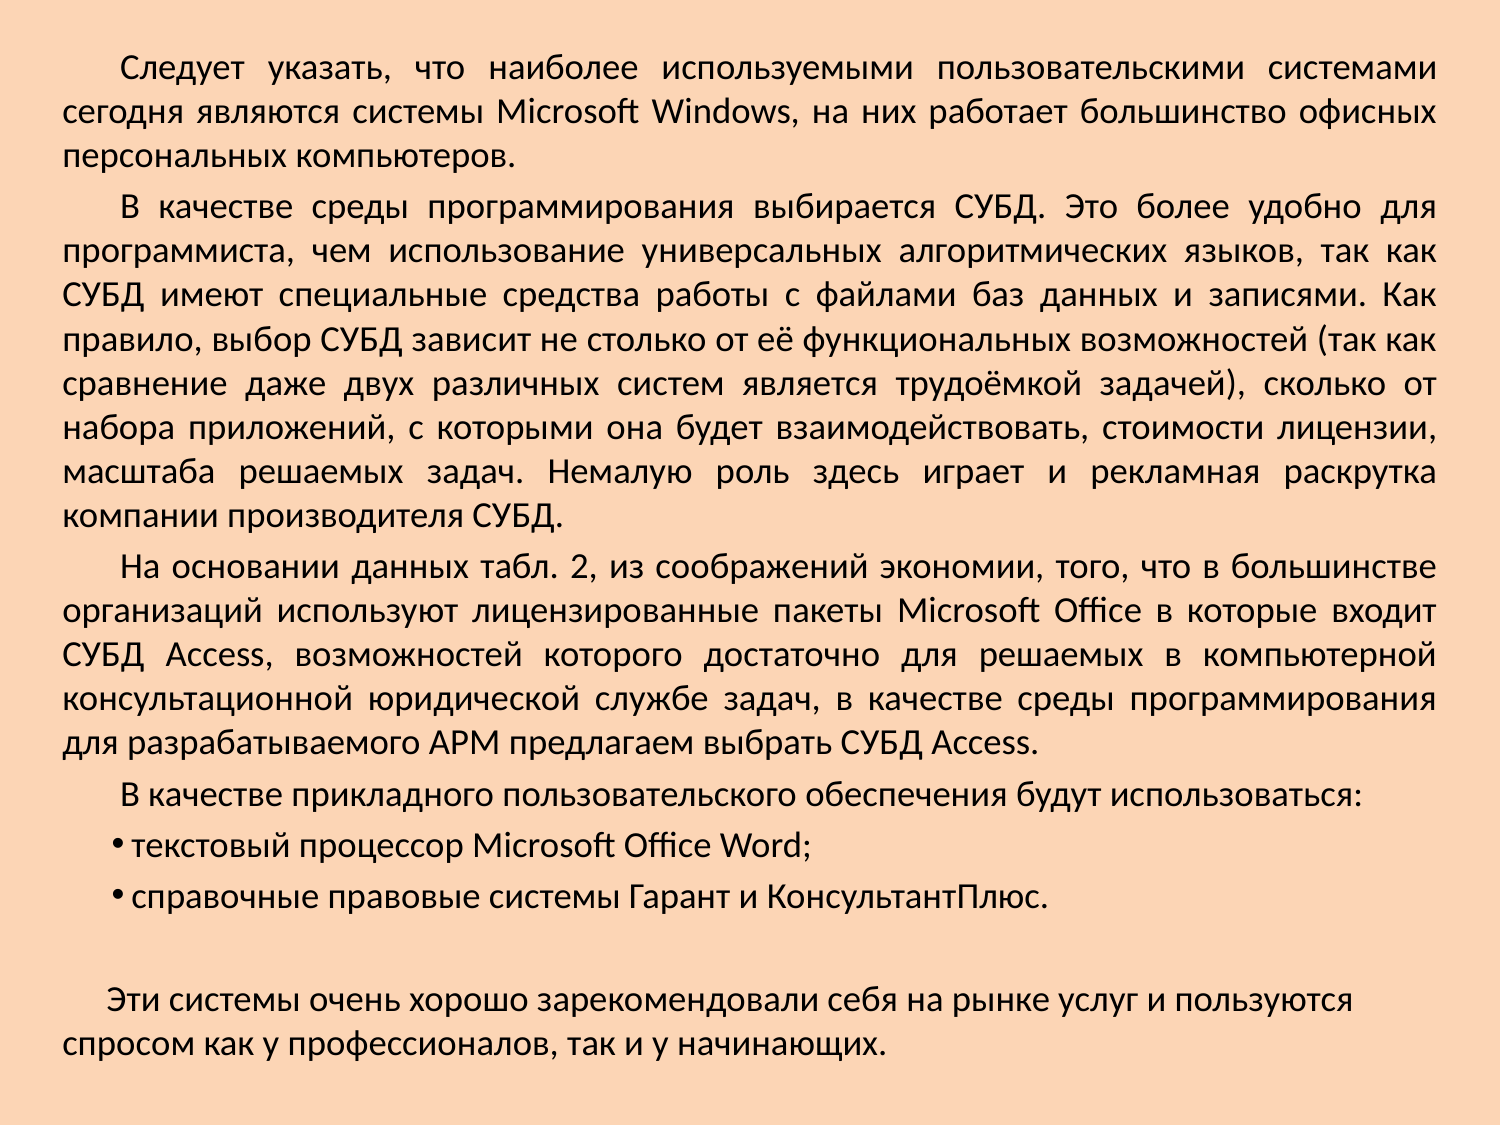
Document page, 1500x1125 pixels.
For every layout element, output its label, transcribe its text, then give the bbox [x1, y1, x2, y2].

list Следует указать, что наиболее используемыми пользовательскими системами сегодня являются системы Microsoft Windows, на них работает большинство офисных персональных компьютеров. В качестве среды программирования выбирается СУБД. Это более удобно для программиста, чем использование универсальных алгоритмических языков, так как СУБД имеют специальные средства работы с файлами баз данных и записями. Как правило, выбор СУБД зависит не столько от её функциональных возможностей (так как сравнение даже двух различных систем является трудоёмкой задачей), сколько от набора приложений, с которыми она будет взаимодействовать, стоимости лицензии, масштаба решаемых задач. Немалую роль здесь играет и рекламная раскрутка компании производителя СУБД. На основании данных табл. 2, из соображений экономии, того, что в большинстве организаций используют лицензированные пакеты Microsoft Office в которые входит СУБД Access, возможностей которого достаточно для решаемых в компьютерной консультационной юридической службе задач, в качестве среды программирования для разрабатываемого АРМ предлагаем выбрать СУБД Access. В качестве прикладного пользовательского обеспечения будут использоваться: текстовый процессор Microsoft Office Word; справочные правовые системы Гарант и КонсультантПлюс. Эти системы очень хорошо зарекомендовали себя на рынке услуг и пользуются спросом как у профессионалов, так и у начинающих. [46, 35, 1454, 1079]
